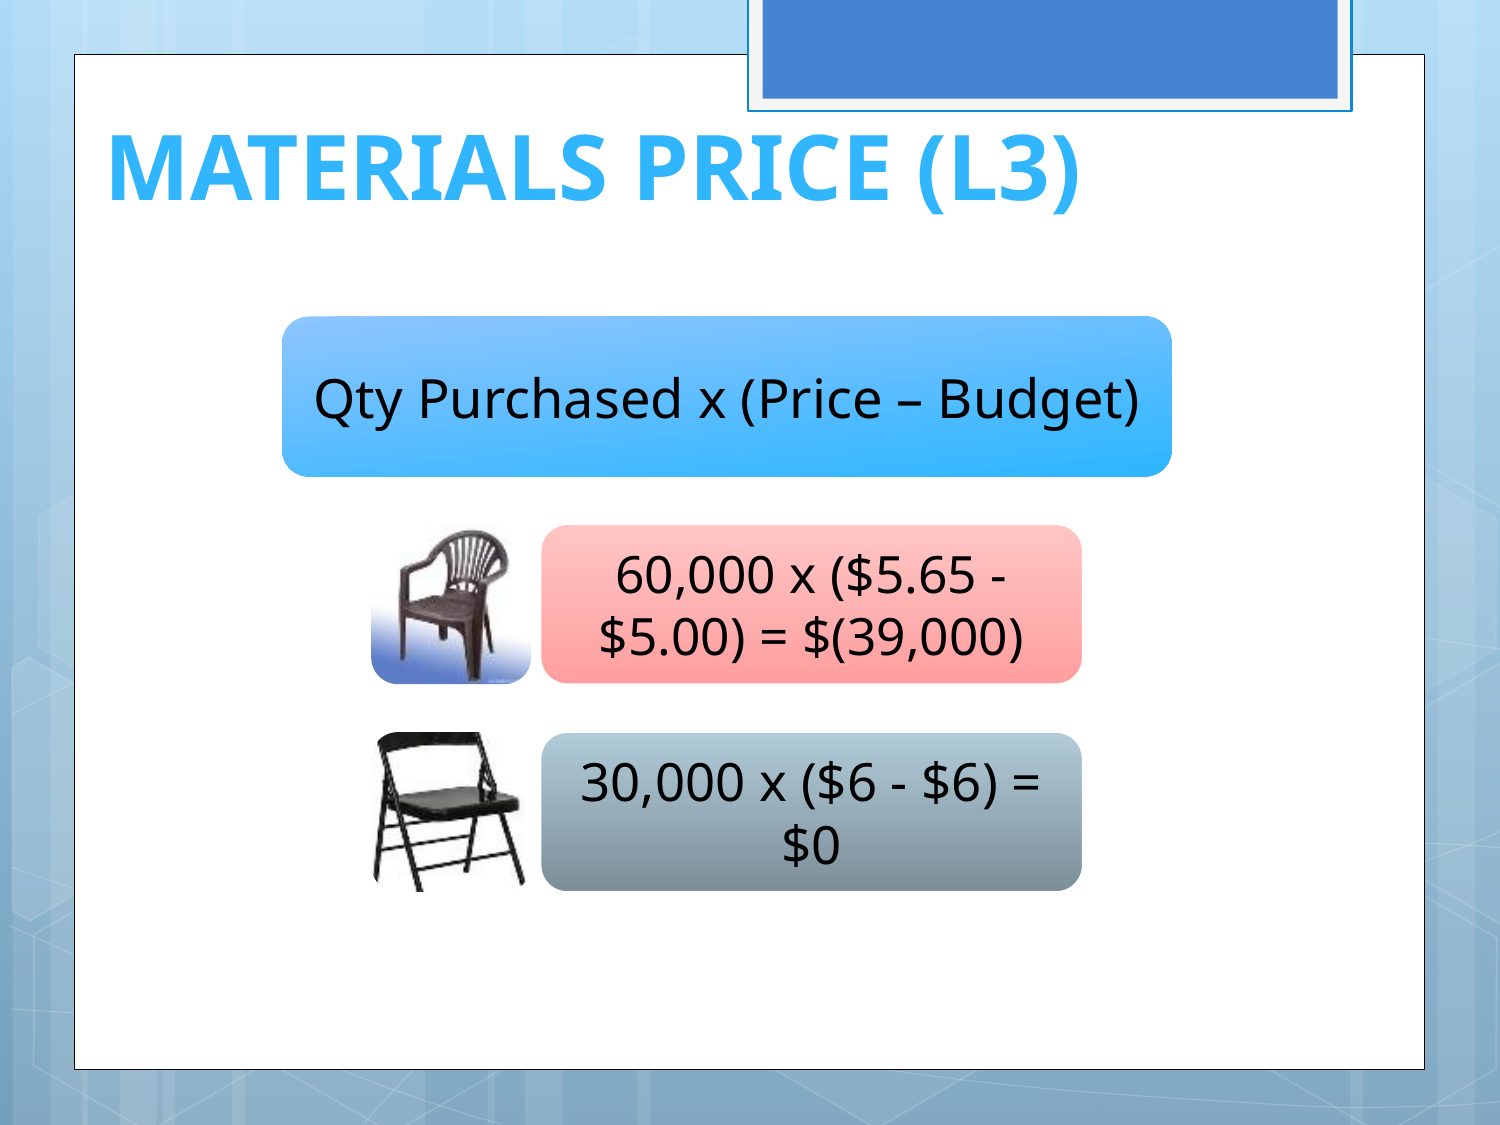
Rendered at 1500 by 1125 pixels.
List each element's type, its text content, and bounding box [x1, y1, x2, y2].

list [170, 316, 1284, 893]
text_box MATERIALS PRICE (L3) [89, 19, 1243, 226]
